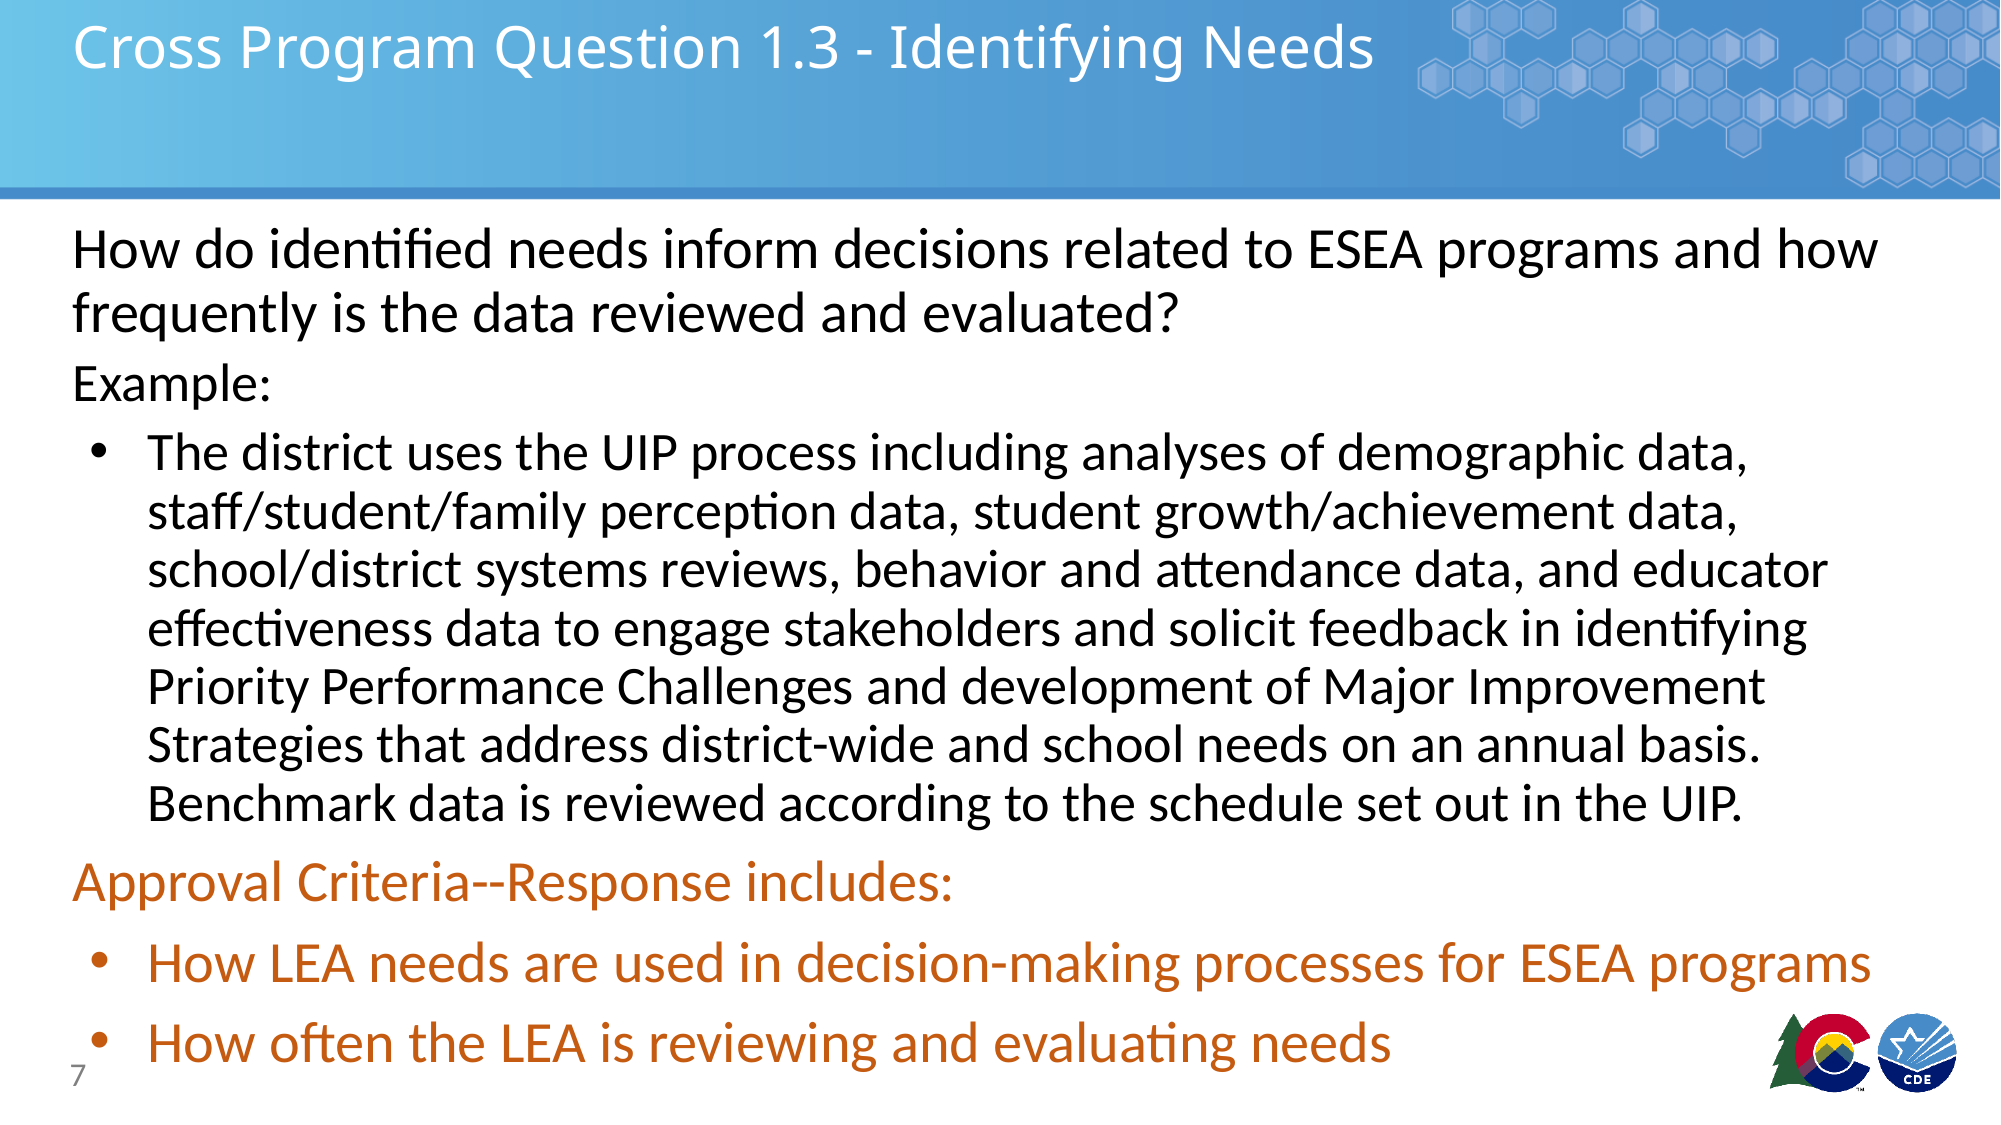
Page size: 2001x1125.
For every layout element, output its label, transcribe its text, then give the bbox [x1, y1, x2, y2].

list How do identified needs inform decisions related to ESEA programs and how frequently is the data reviewed and evaluated? Example: The district uses the UIP process including analyses of demographic data, staff/student/family perception data, student growth/achievement data, school/district systems reviews, behavior and attendance data, and educator effectiveness data to engage stakeholders and solicit feedback in identifying Priority Performance Challenges and development of Major Improvement Strategies that address district-wide and school needs on an annual basis. Benchmark data is reviewed according to the schedule set out in the UIP. Approval Criteria--Response includes: How LEA needs are used in decision-making processes for ESEA programs How often the LEA is reviewing and evaluating needs [72, 218, 1923, 1092]
picture [1768, 1012, 1957, 1093]
title Cross Program Question 1.3 - Identifying Needs [72, 0, 1396, 182]
slide_number 7 [54, 1042, 505, 1103]
picture [0, 0, 2000, 200]
